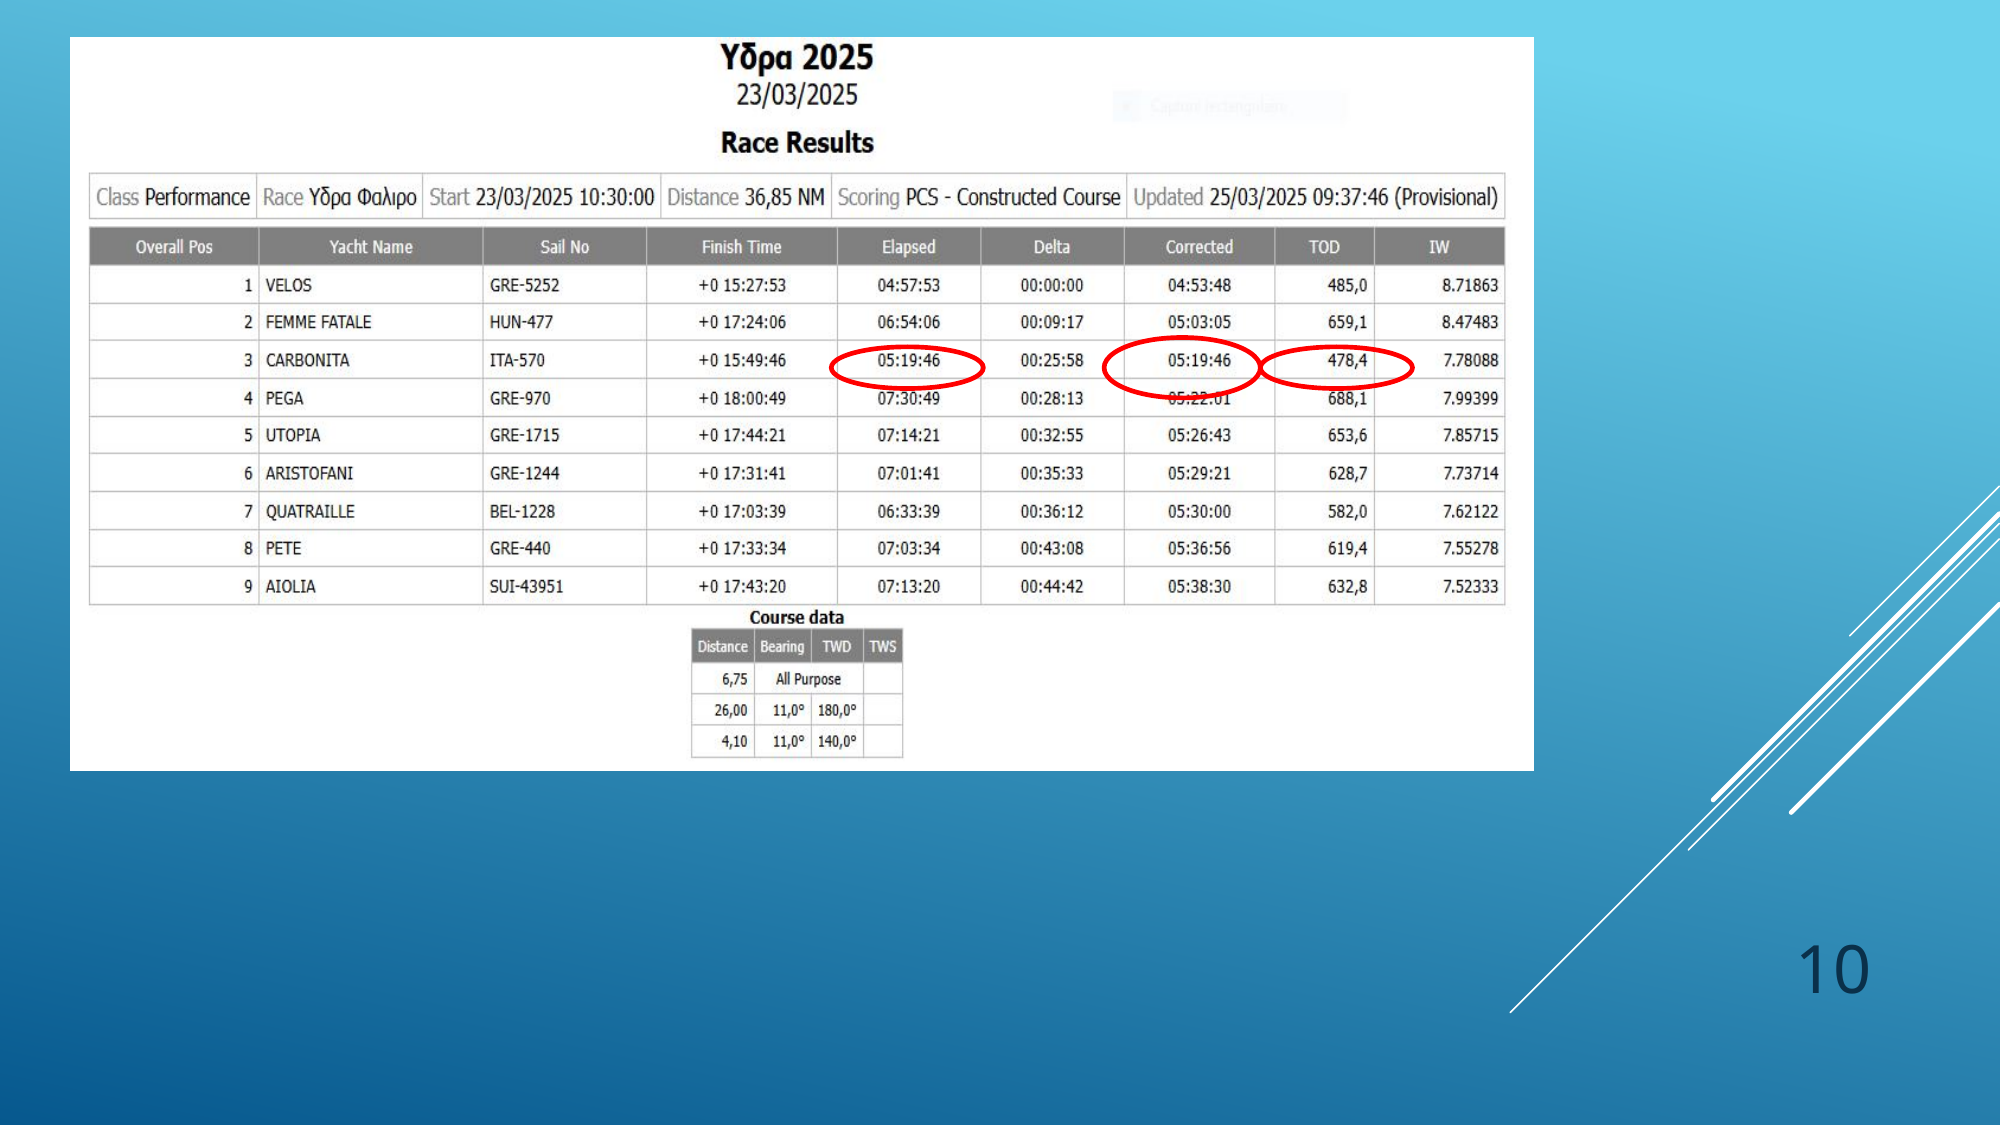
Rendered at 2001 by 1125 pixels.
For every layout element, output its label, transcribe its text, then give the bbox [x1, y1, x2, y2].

slide_number 10 [1700, 915, 1888, 1025]
picture [70, 37, 1534, 771]
